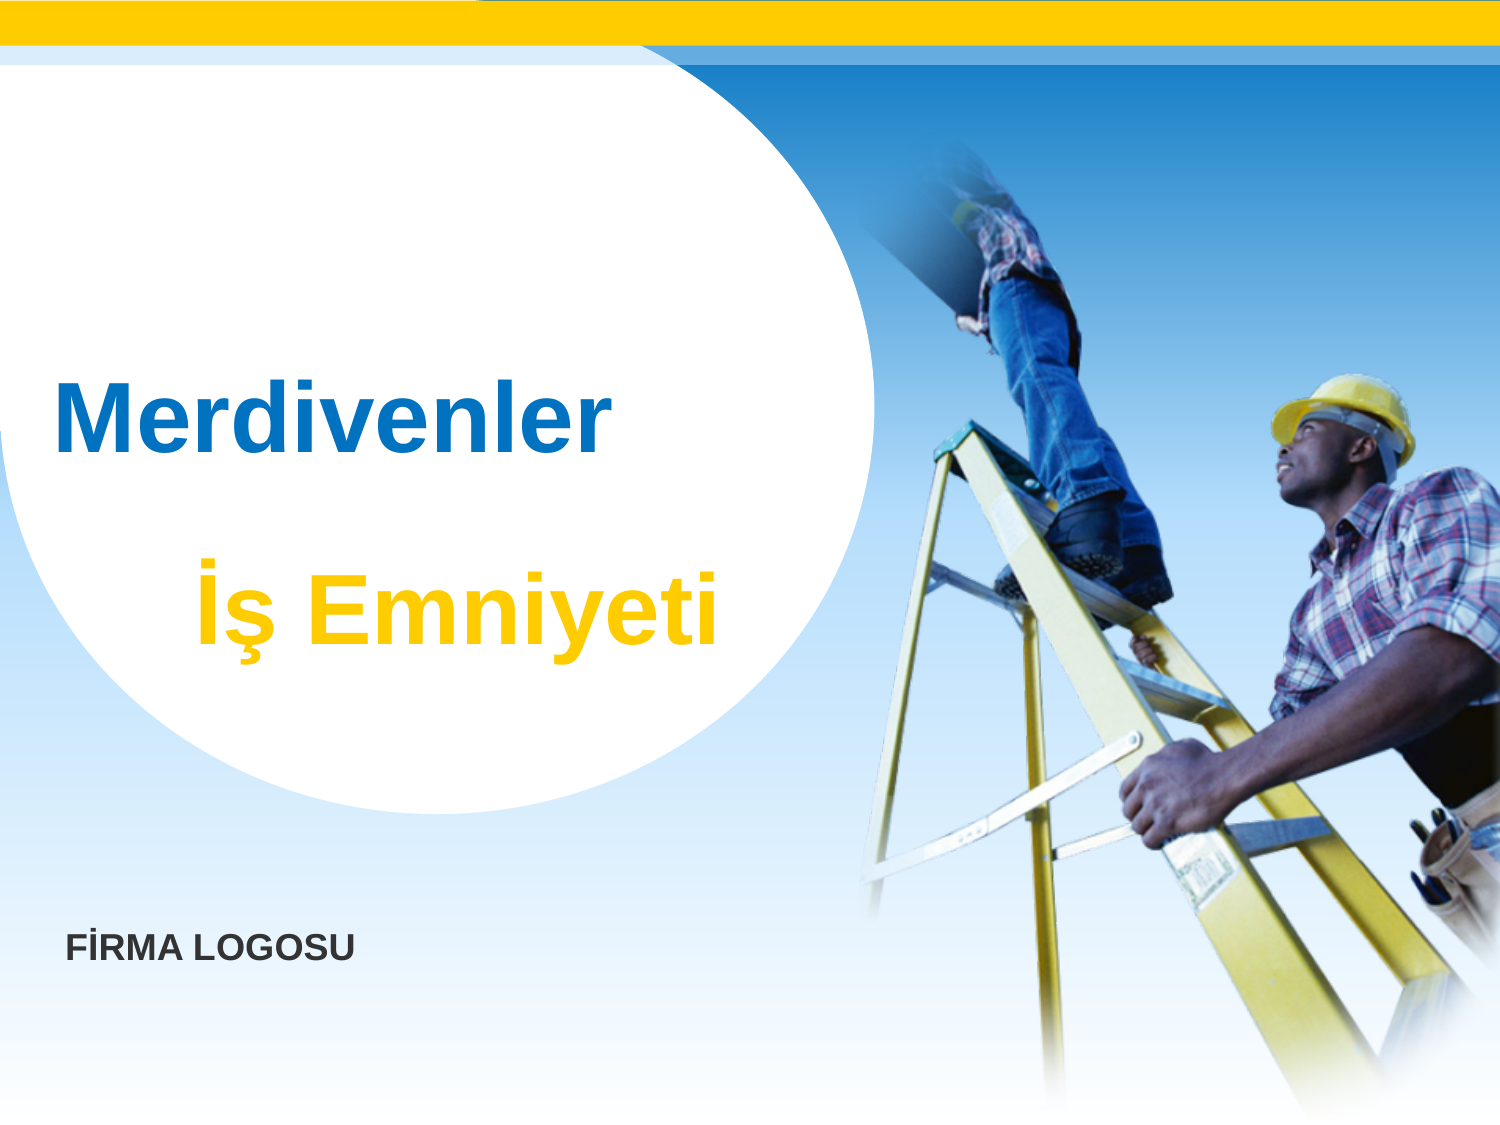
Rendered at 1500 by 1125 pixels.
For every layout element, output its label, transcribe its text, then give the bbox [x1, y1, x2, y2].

picture [859, 130, 1500, 1120]
text_box Merdivenler İş Emniyeti [26, 388, 890, 651]
text_box FİRMA LOGOSU [50, 915, 482, 975]
